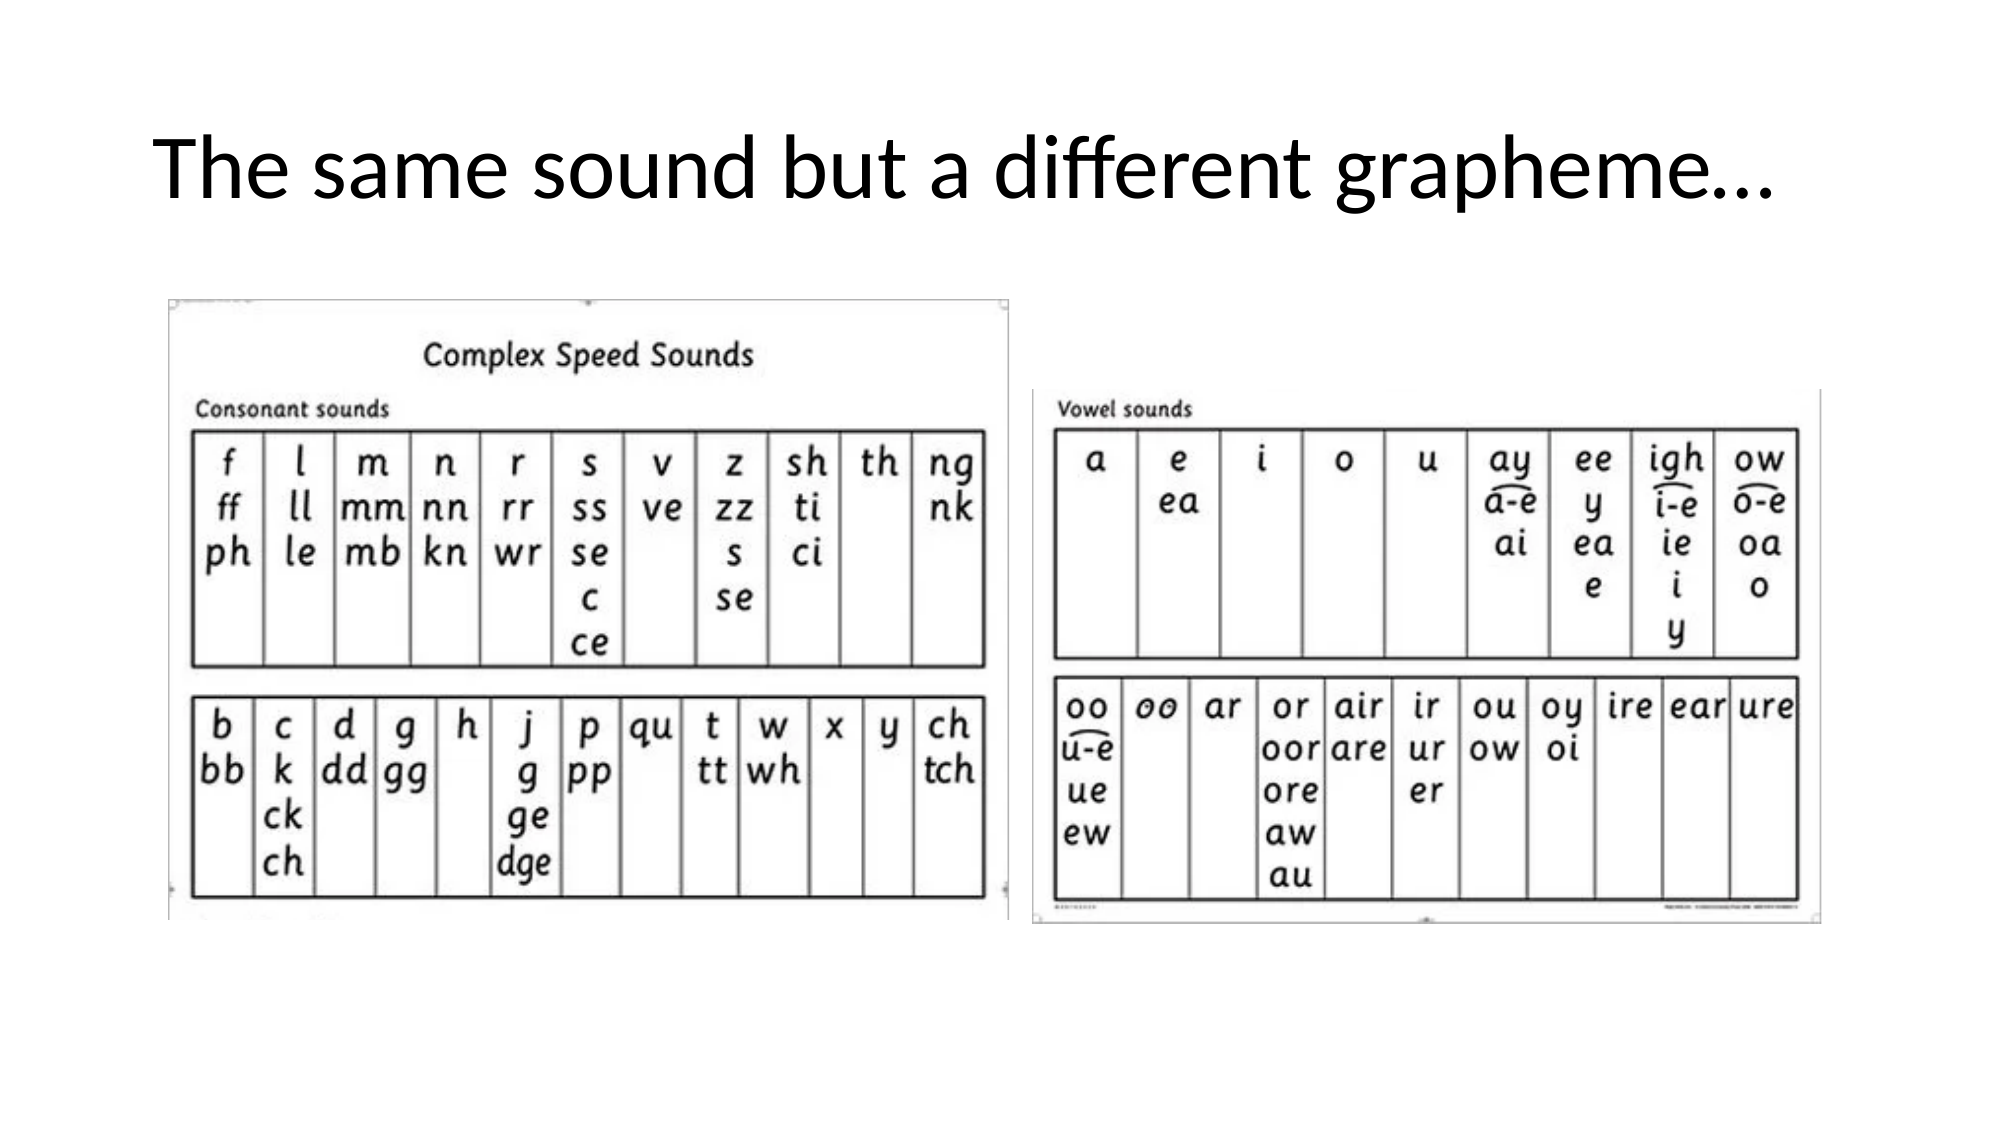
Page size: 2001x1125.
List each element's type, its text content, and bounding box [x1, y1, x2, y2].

picture [1031, 388, 1822, 924]
title The same sound but a different grapheme… [137, 59, 1863, 278]
picture [167, 299, 1010, 920]
